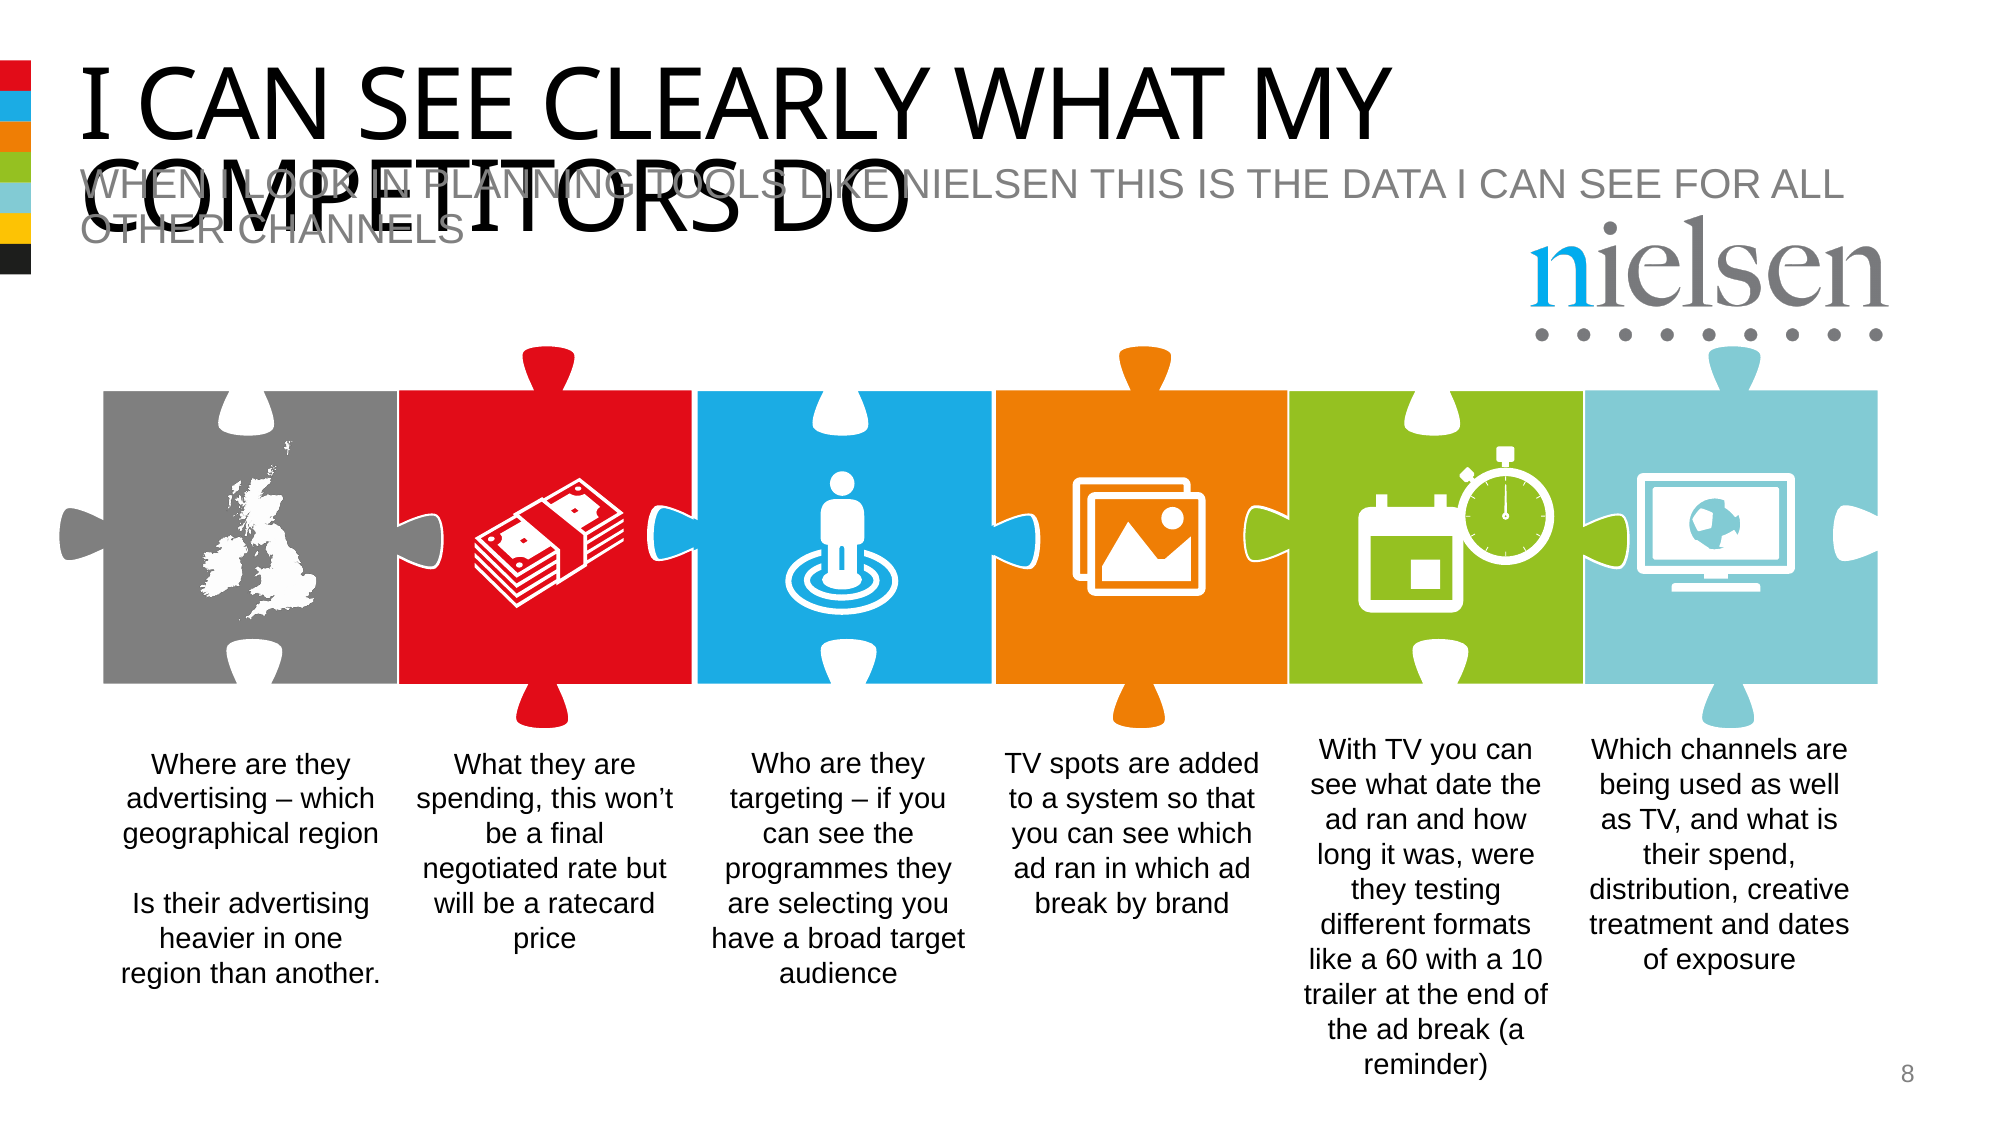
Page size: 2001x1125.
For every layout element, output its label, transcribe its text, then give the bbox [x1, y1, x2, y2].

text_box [474, 477, 624, 609]
text_box With TV you can see what date the ad ran and how long it was, were they testing different formats like a 60 with a 10 trailer at the end of the ad break (a reminder) [1280, 723, 1572, 1125]
slide_number 8 [1866, 1057, 1915, 1087]
title I can see clearly what my competitors do [79, 67, 1910, 146]
text_box [1244, 390, 1628, 685]
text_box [1072, 477, 1206, 596]
text_box [1671, 583, 1761, 592]
text_box [1358, 494, 1464, 613]
picture [176, 441, 317, 621]
text_box [994, 345, 1290, 730]
text_box Which channels are being used as well as TV, and what is their spend, distribution, creative treatment and dates of exposure [1574, 722, 1866, 1125]
list When I look in planning tools like Nielsen this is the data I can see for all other channels [79, 162, 1915, 207]
text_box [1584, 345, 1879, 722]
text_box Where are they advertising – which geographical region Is their advertising heavier in one region than another. [105, 737, 397, 1125]
text_box What they are spending, this won’t be a final negotiated rate but will be a ratecard price [399, 737, 691, 1125]
text_box TV spots are added to a system so that you can see which ad ran in which ad break by brand [986, 737, 1278, 1125]
text_box [398, 345, 693, 730]
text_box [1456, 446, 1555, 565]
text_box [58, 390, 442, 685]
picture [1529, 214, 1890, 342]
text_box [652, 390, 1037, 685]
text_box [1637, 473, 1795, 579]
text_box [785, 471, 899, 615]
text_box Who are they targeting – if you can see the programmes they are selecting you have a broad target audience [693, 737, 984, 1125]
